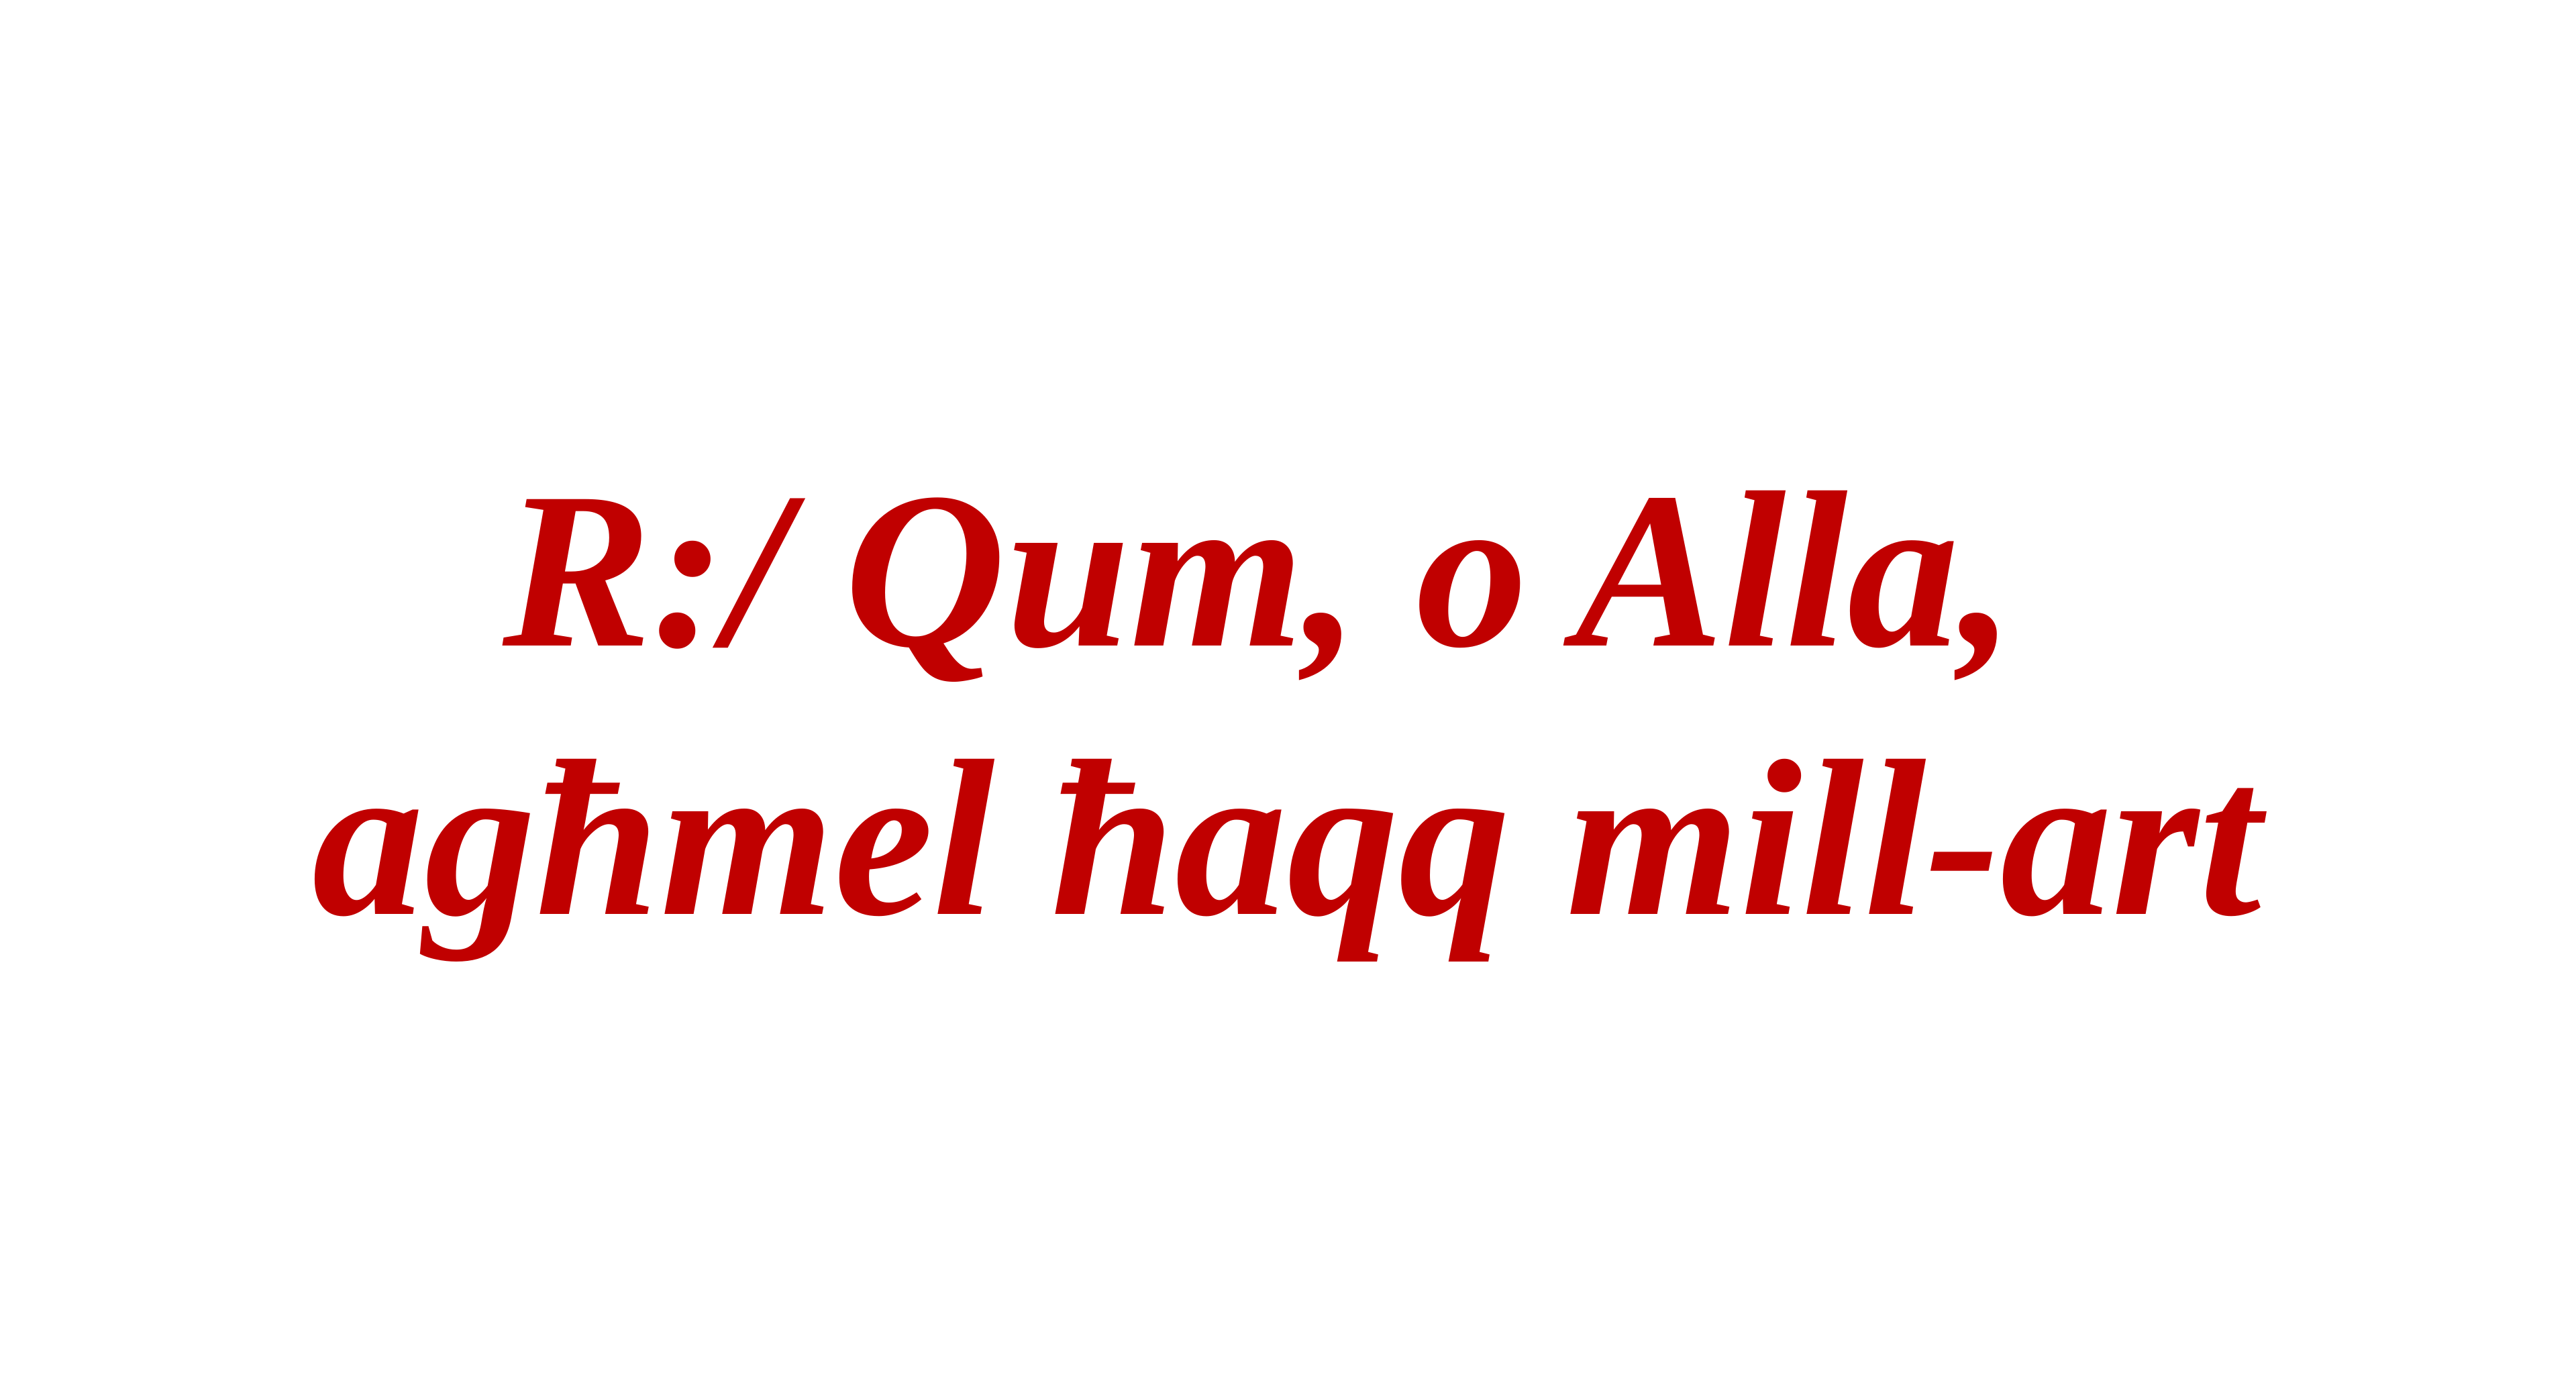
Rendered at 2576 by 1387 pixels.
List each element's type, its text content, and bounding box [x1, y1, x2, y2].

text_box R:/ Qum, o Alla, agħmel ħaqq mill-art [212, 417, 2363, 964]
